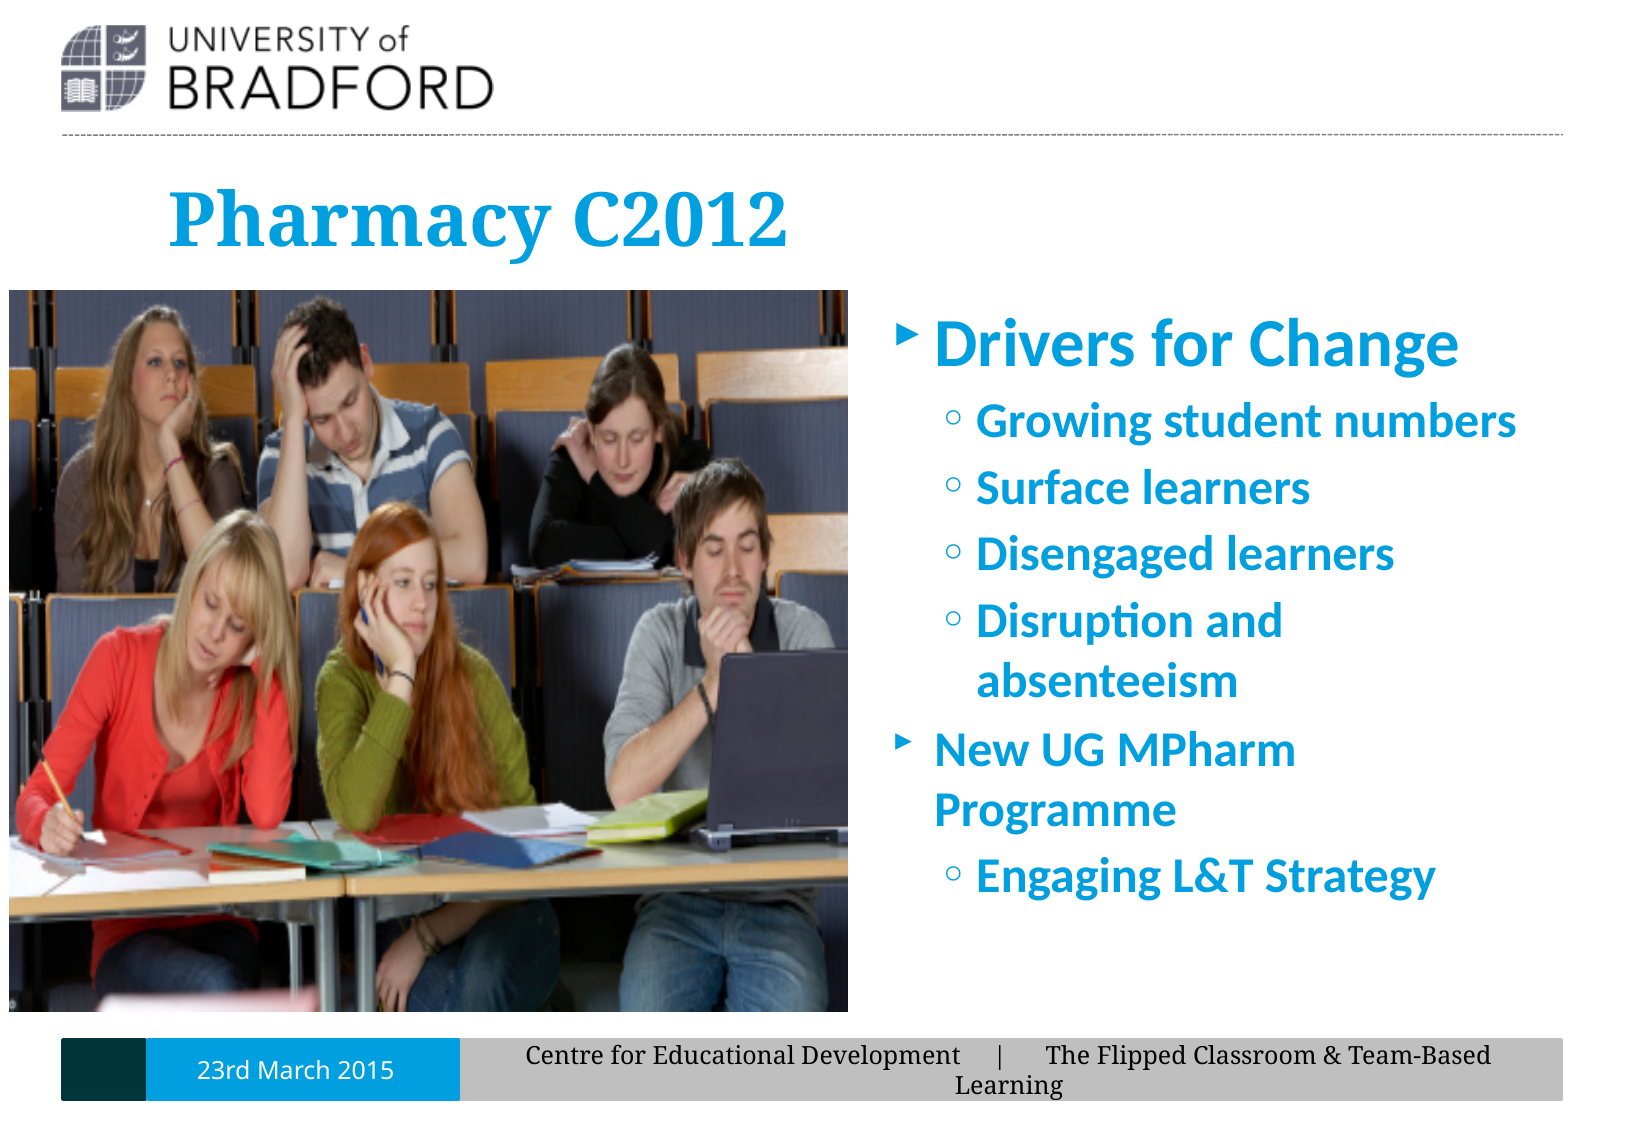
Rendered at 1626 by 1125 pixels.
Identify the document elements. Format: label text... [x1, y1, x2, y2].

title Pharmacy C2012 [168, 152, 1561, 281]
picture [60, 24, 494, 112]
footer Centre for Educational Development | The Flipped Classroom & Team-Based Learning [458, 1039, 1561, 1100]
text_box Drivers for Change Growing student numbers Surface learners Disengaged learners Disruption and absenteeism New UG MPharm Programme Engaging L&T Strategy [859, 290, 1545, 1094]
picture [9, 290, 849, 1012]
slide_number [148, 1039, 458, 1100]
